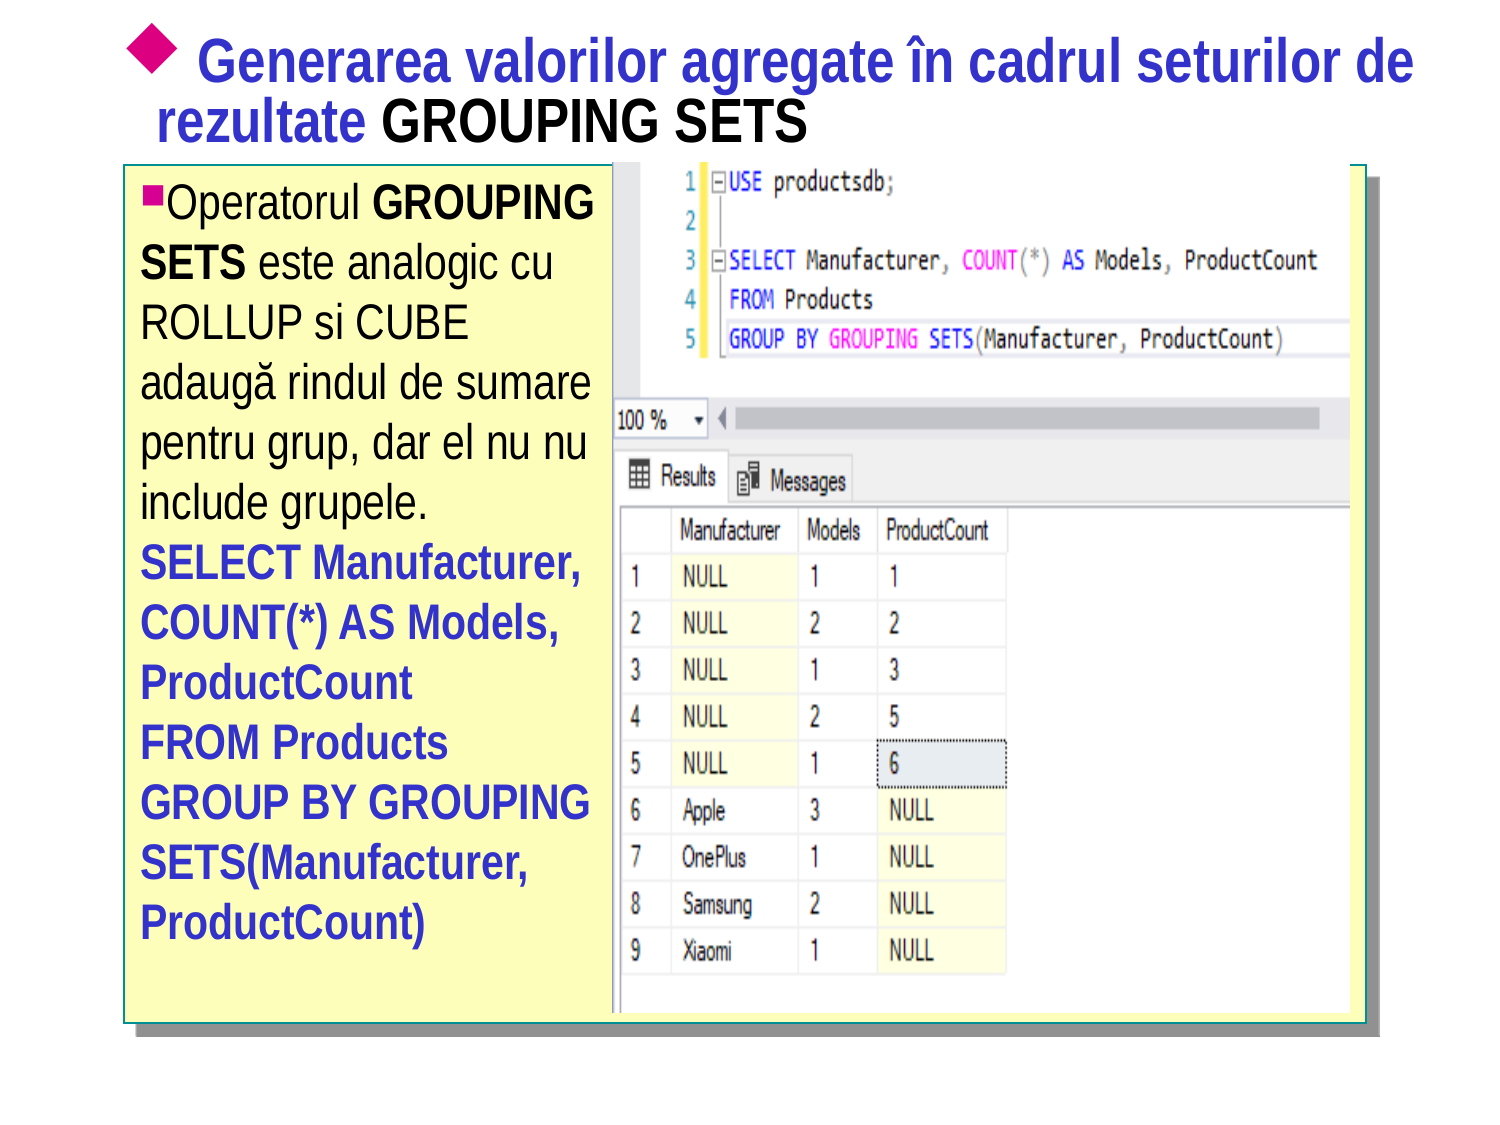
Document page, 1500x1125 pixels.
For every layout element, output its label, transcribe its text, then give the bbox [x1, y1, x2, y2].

picture [612, 162, 1351, 1013]
title Generarea valorilor agregate în cadrul seturilor de rezultate GROUPING SETS [105, 25, 1450, 164]
list Operatorul GROUPING SETS este analogic cu ROLLUP si CUBE adaugă rindul de sumare pentru grup, dar el nu nu include grupele. SELECT Manufacturer, COUNT(*) AS Models, ProductCount FROM Products GROUP BY GROUPING SETS(Manufacturer, ProductCount) [124, 162, 626, 1038]
